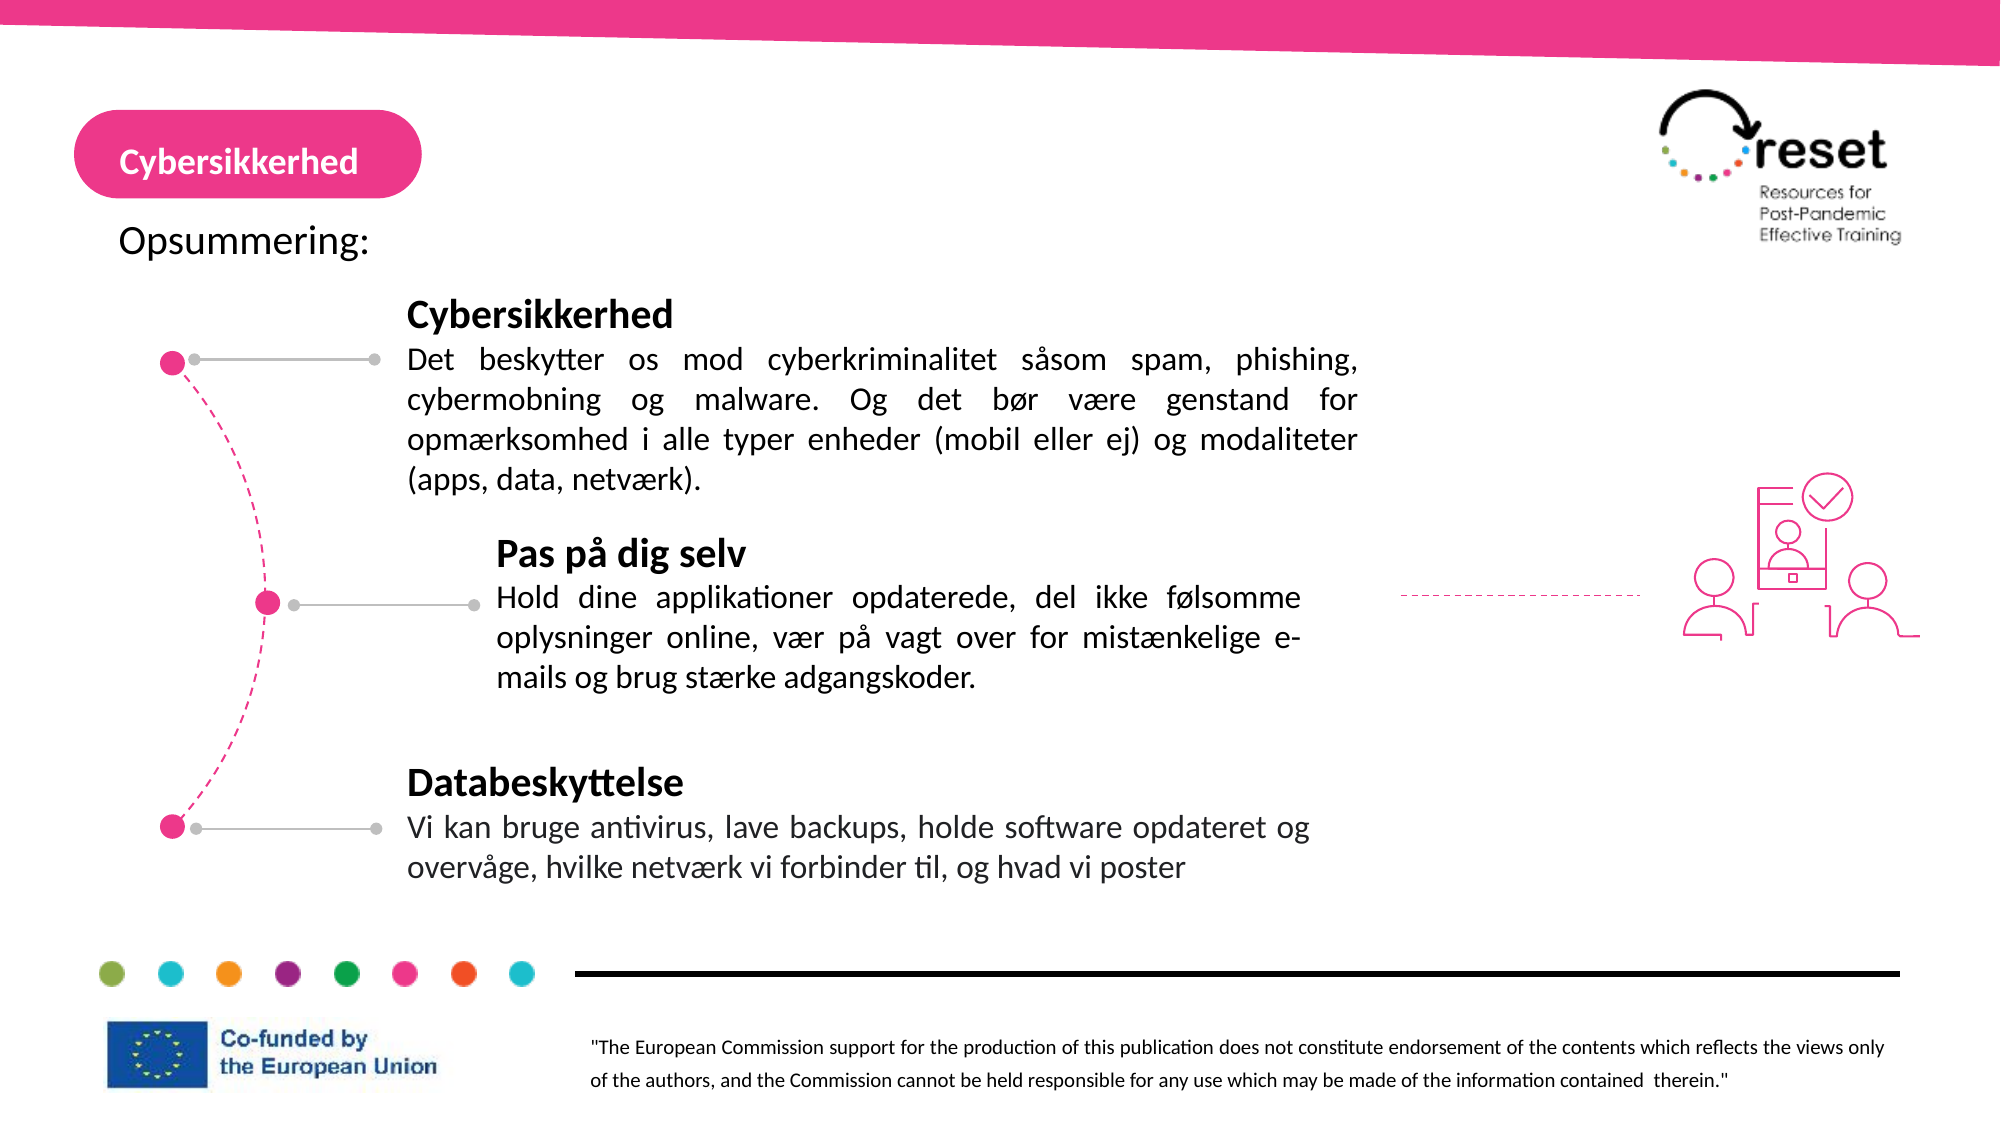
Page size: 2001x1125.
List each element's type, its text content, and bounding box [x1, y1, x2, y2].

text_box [0, 117, 1375, 1068]
picture [1650, 77, 1917, 255]
picture [103, 1068, 463, 1093]
text_box Cybersikkerhed [101, 109, 394, 113]
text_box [1683, 472, 1921, 642]
